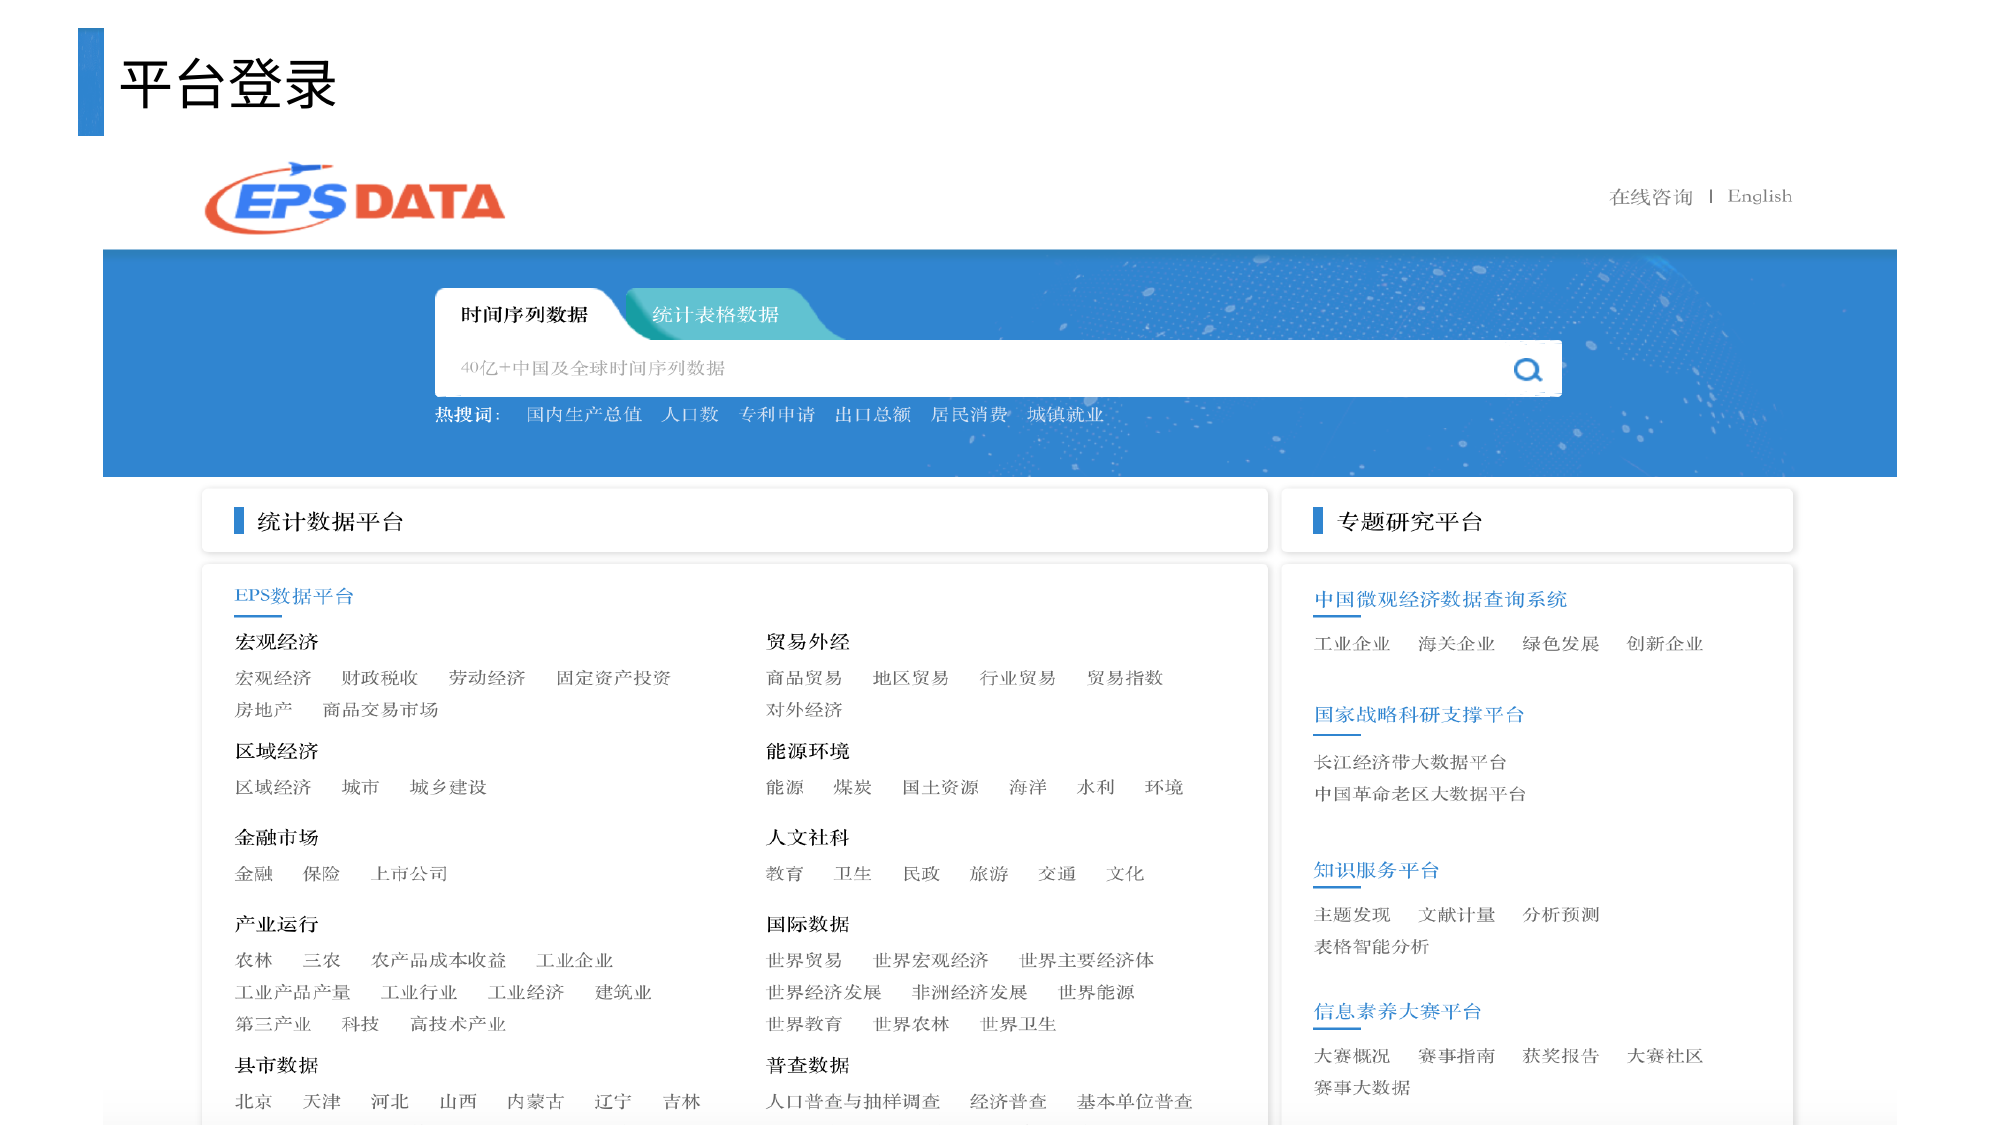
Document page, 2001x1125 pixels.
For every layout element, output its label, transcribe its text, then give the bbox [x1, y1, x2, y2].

title 平台登录 [104, 48, 498, 125]
picture [103, 158, 1897, 1125]
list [78, 28, 104, 136]
